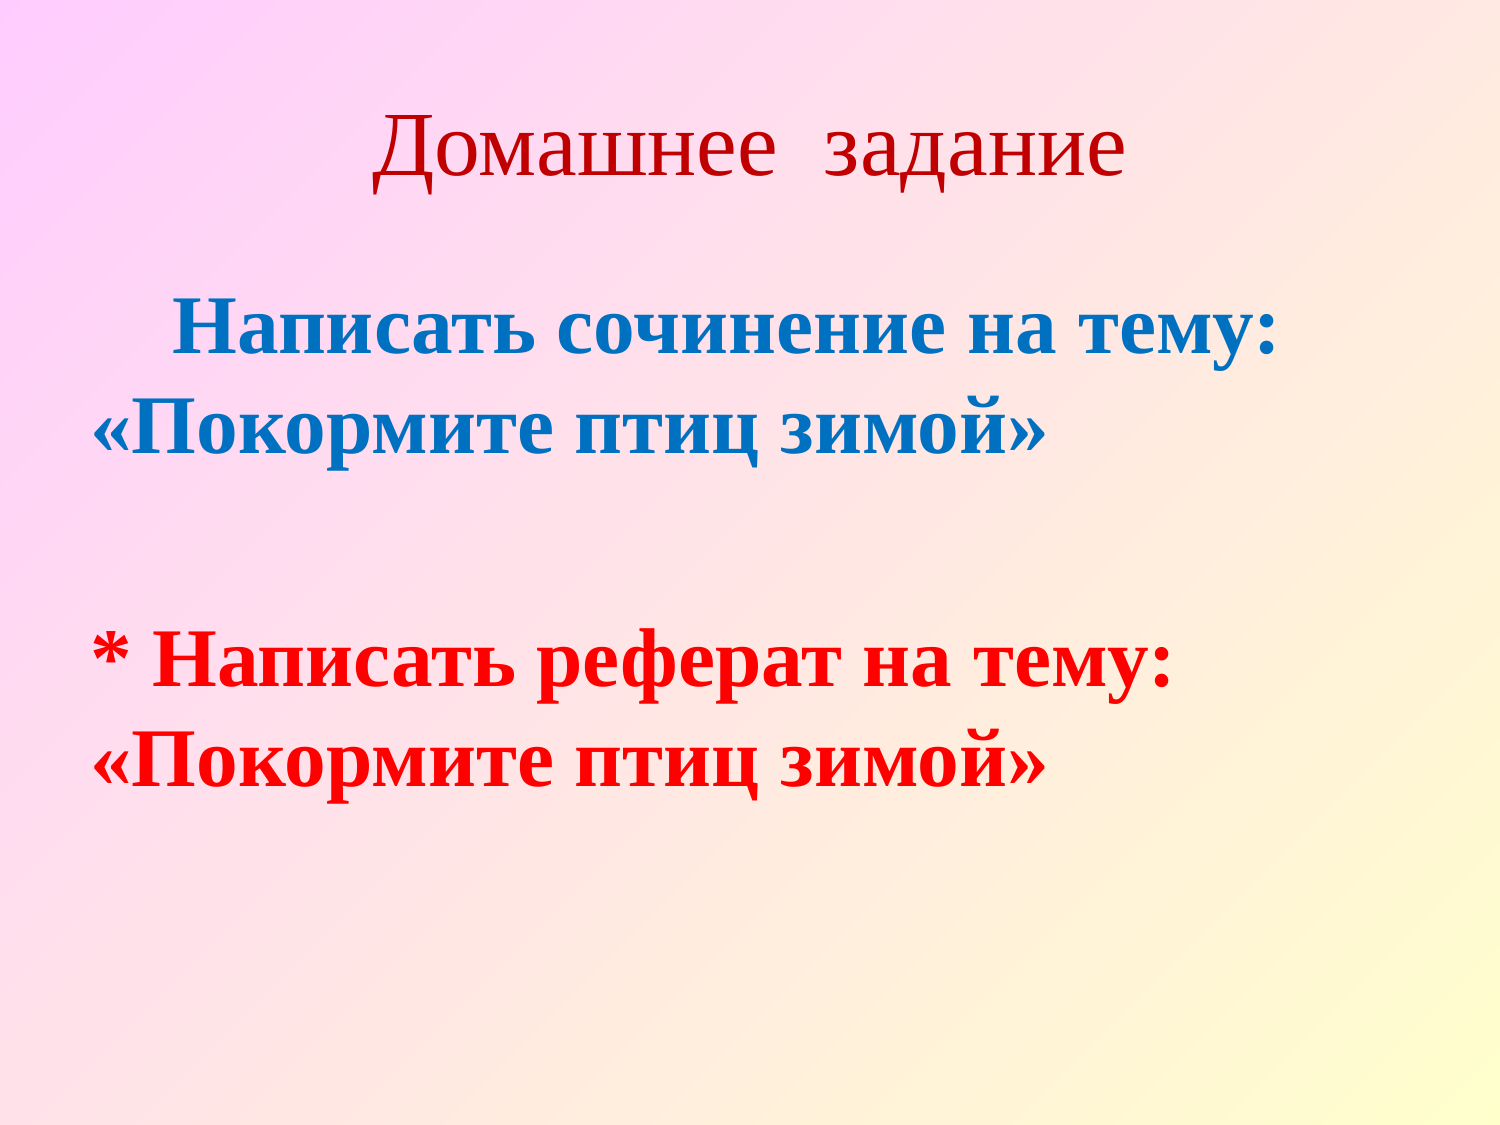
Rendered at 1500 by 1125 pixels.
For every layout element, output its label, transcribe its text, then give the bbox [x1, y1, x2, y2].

list Написать сочинение на тему: «Покормите птиц зимой» * Написать реферат на тему: «Покормите птиц зимой» [75, 262, 1425, 1005]
title Домашнее задание [75, 45, 1425, 233]
